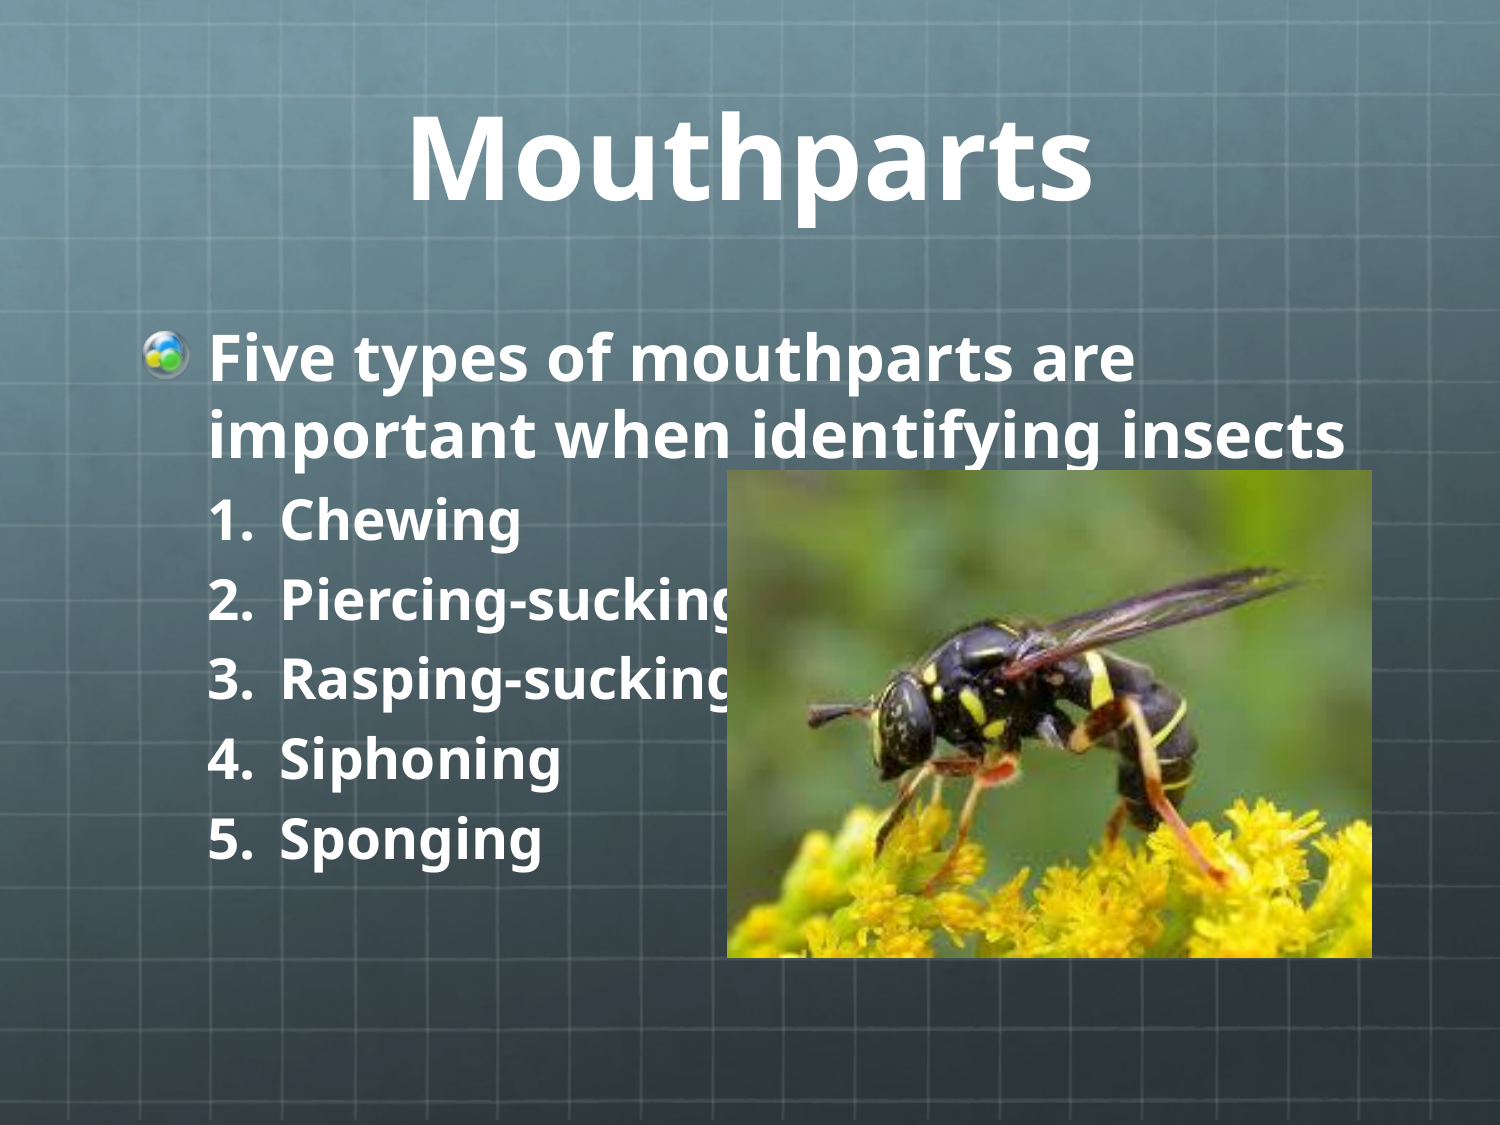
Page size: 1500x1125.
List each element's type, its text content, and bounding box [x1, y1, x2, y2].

list Five types of mouthparts are important when identifying insects Chewing Piercing-sucking Rasping-sucking Siphoning Sponging [127, 308, 1372, 958]
picture [0, 0, 1500, 1125]
title Mouthparts [127, 17, 1372, 289]
